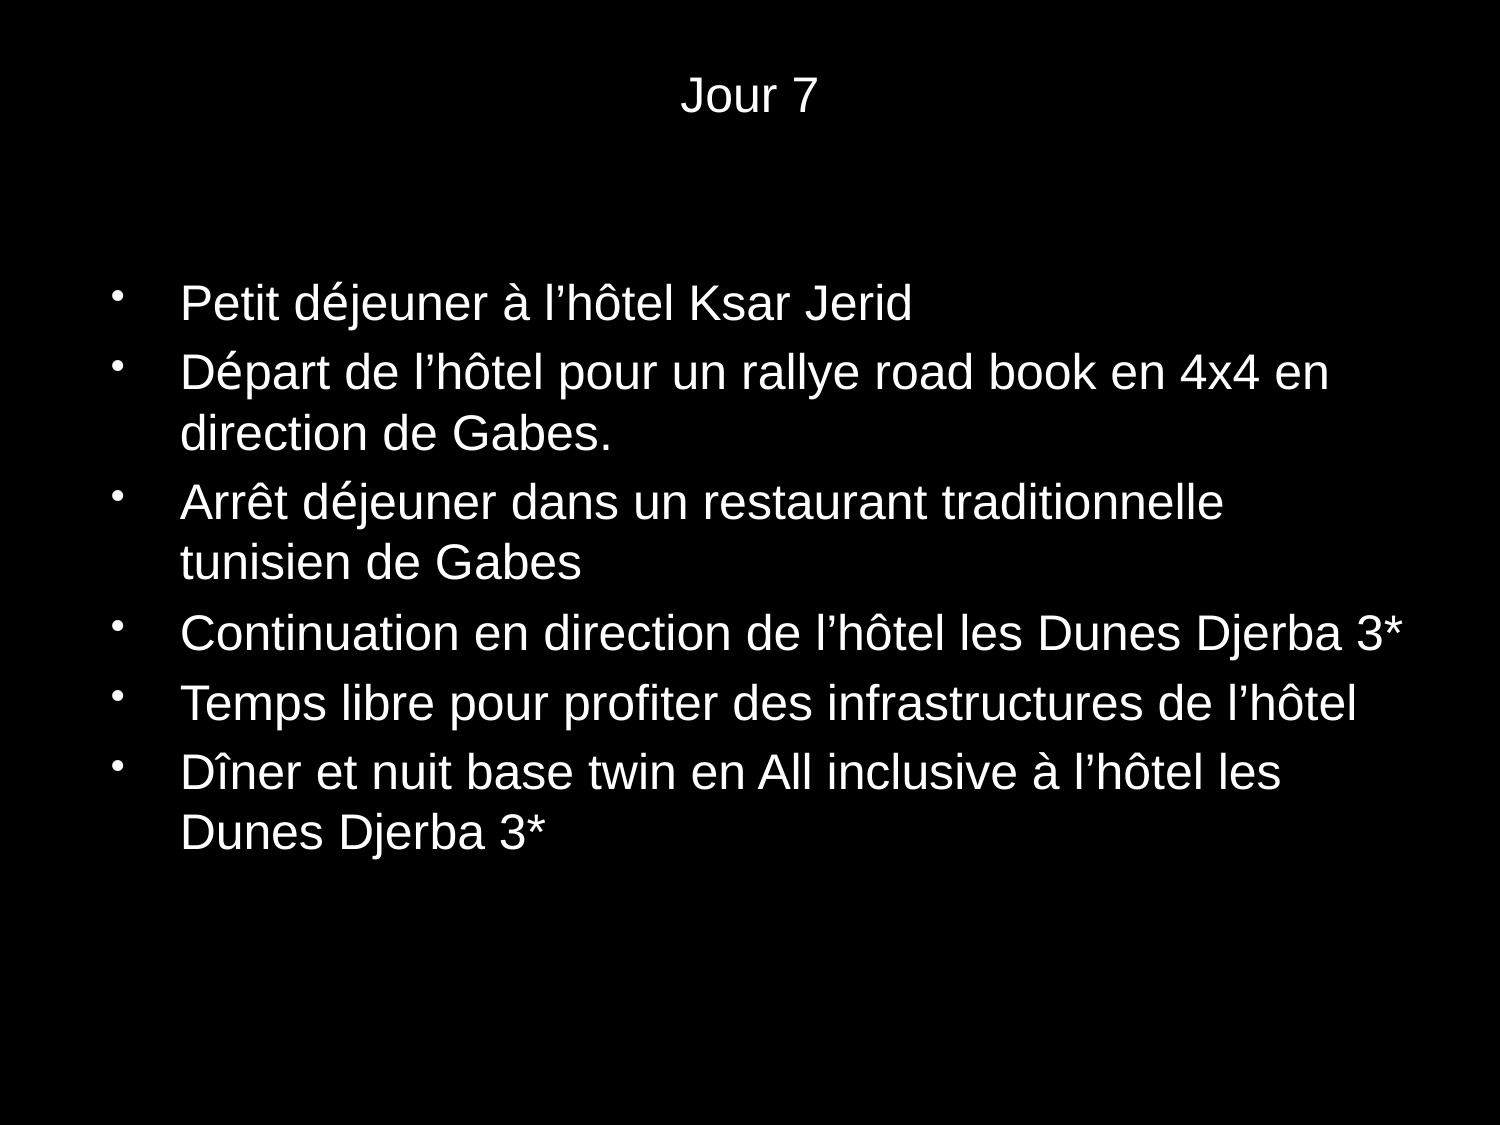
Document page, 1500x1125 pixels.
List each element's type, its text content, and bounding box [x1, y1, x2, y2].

text_box Jour 7 [253, 54, 1247, 130]
list Petit déjeuner à l’hôtel Ksar Jerid Départ de l’hôtel pour un rallye road book en 4x4 en direction de Gabes. Arrêt déjeuner dans un restaurant traditionnelle tunisien de Gabes Continuation en direction de l’hôtel les Dunes Djerba 3* Temps libre pour profiter des infrastructures de l’hôtel Dîner et nuit base twin en All inclusive à l’hôtel les Dunes Djerba 3* [74, 262, 1426, 1036]
